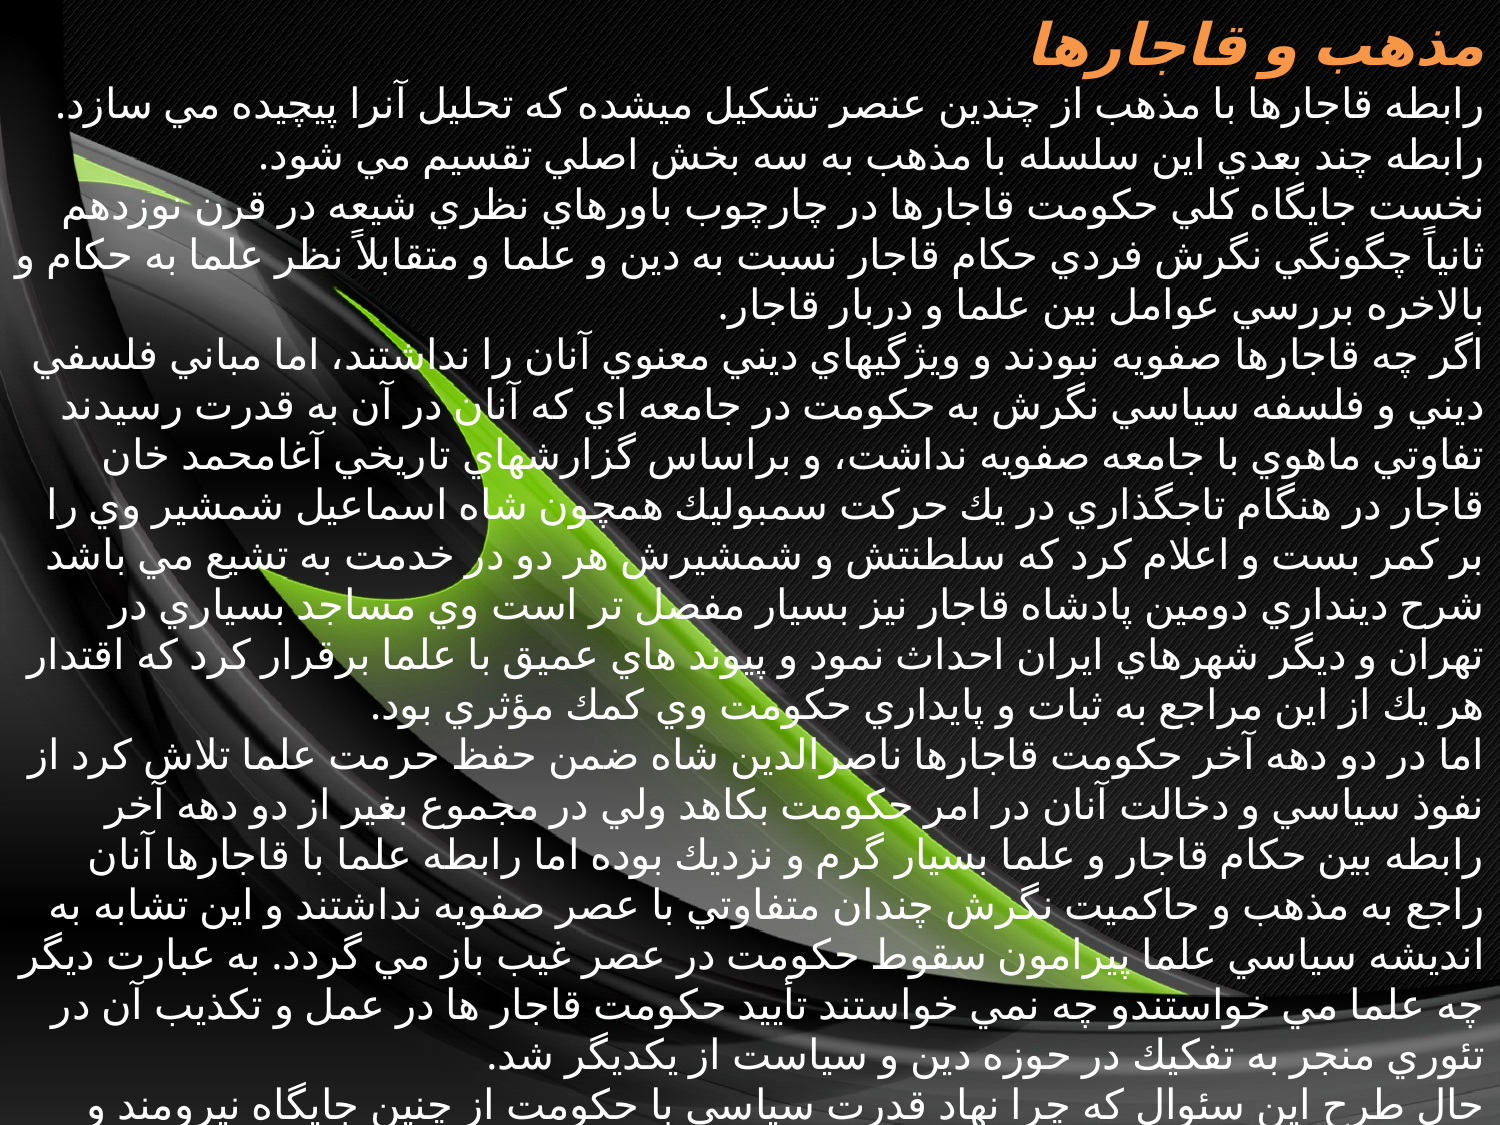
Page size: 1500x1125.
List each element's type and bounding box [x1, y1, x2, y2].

list [0, 0, 1500, 1125]
